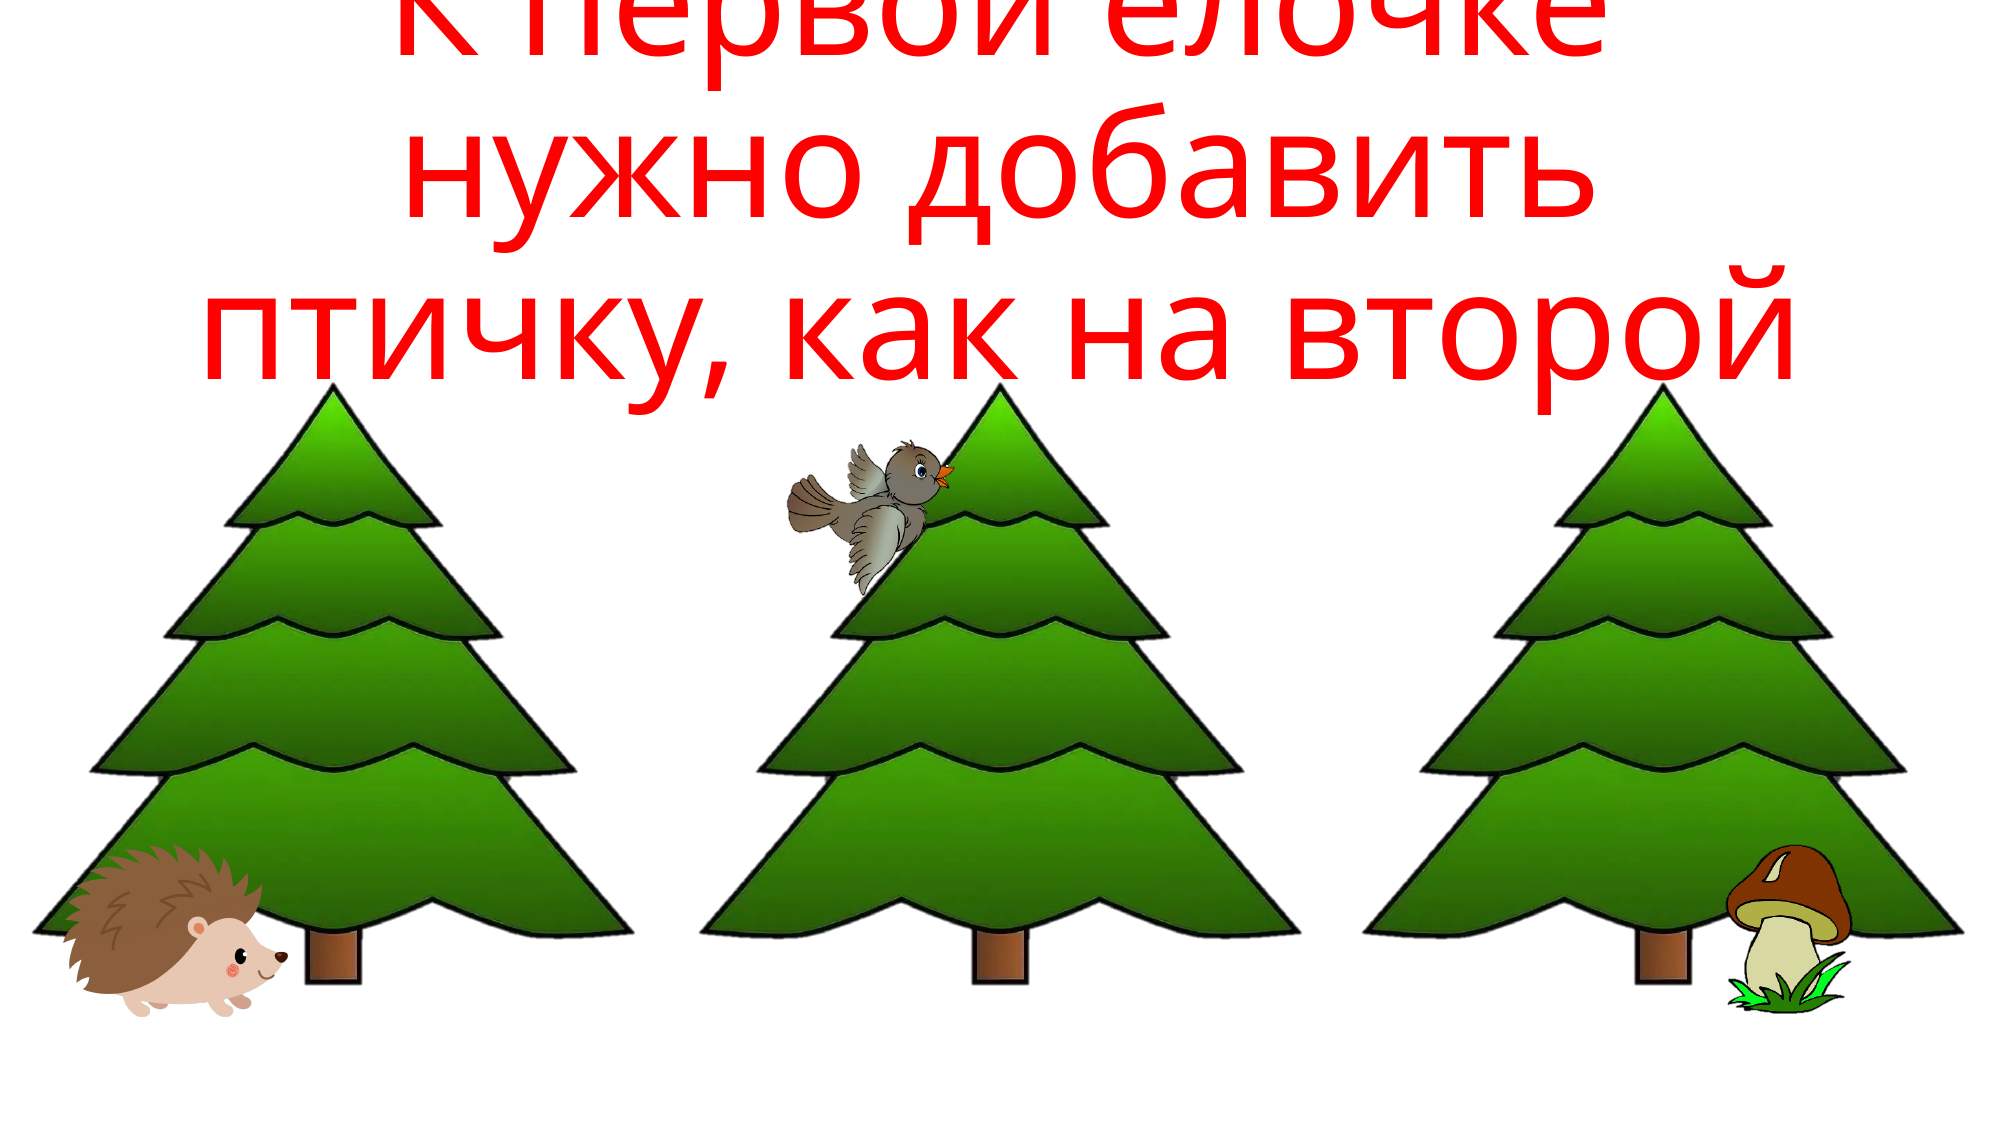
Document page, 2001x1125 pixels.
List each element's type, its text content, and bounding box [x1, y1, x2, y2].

picture [0, 351, 666, 1017]
title К первой елочке нужно добавить птичку, как на второй [137, 59, 1863, 278]
picture [667, 351, 1996, 1017]
